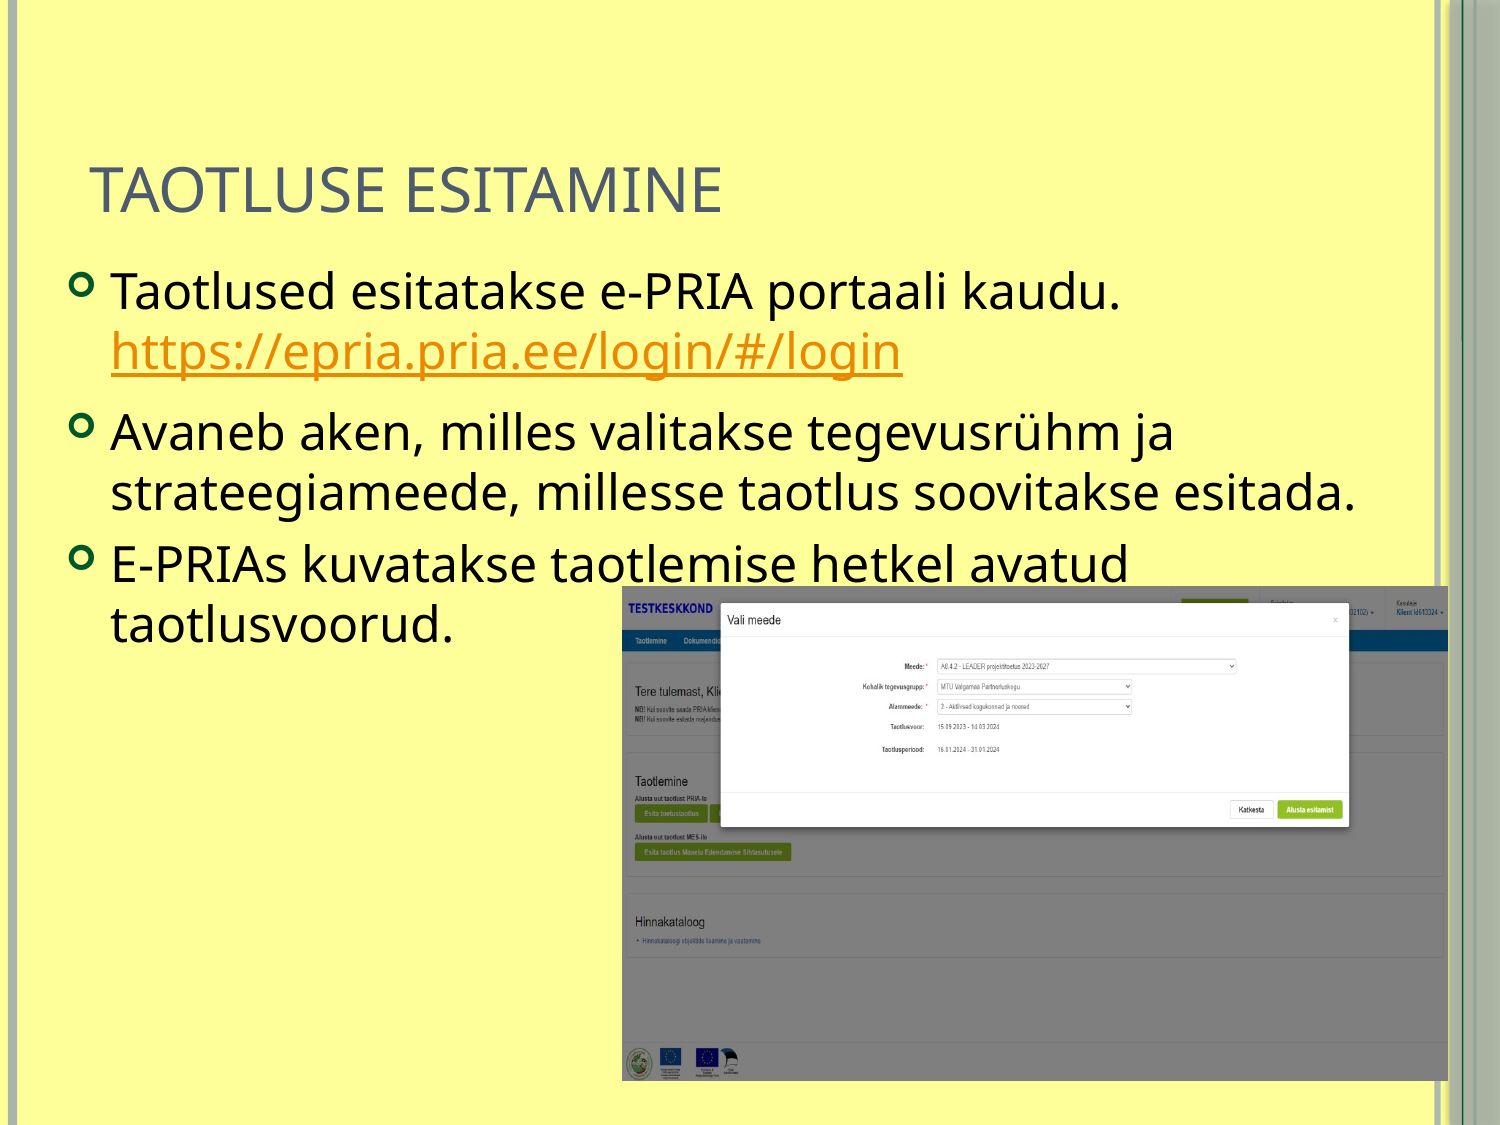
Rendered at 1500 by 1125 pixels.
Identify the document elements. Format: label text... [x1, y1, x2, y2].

title Taotluse esitamine [75, 44, 1313, 233]
list Taotlused esitatakse e-PRIA portaali kaudu. https://epria.pria.ee/login/#/login Avaneb aken, milles valitakse tegevusrühm ja strateegiameede, millesse taotlus soovitakse esitada. E-PRIAs kuvatakse taotlemise hetkel avatud taotlusvoorud. [50, 251, 1376, 1024]
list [622, 585, 1448, 1081]
